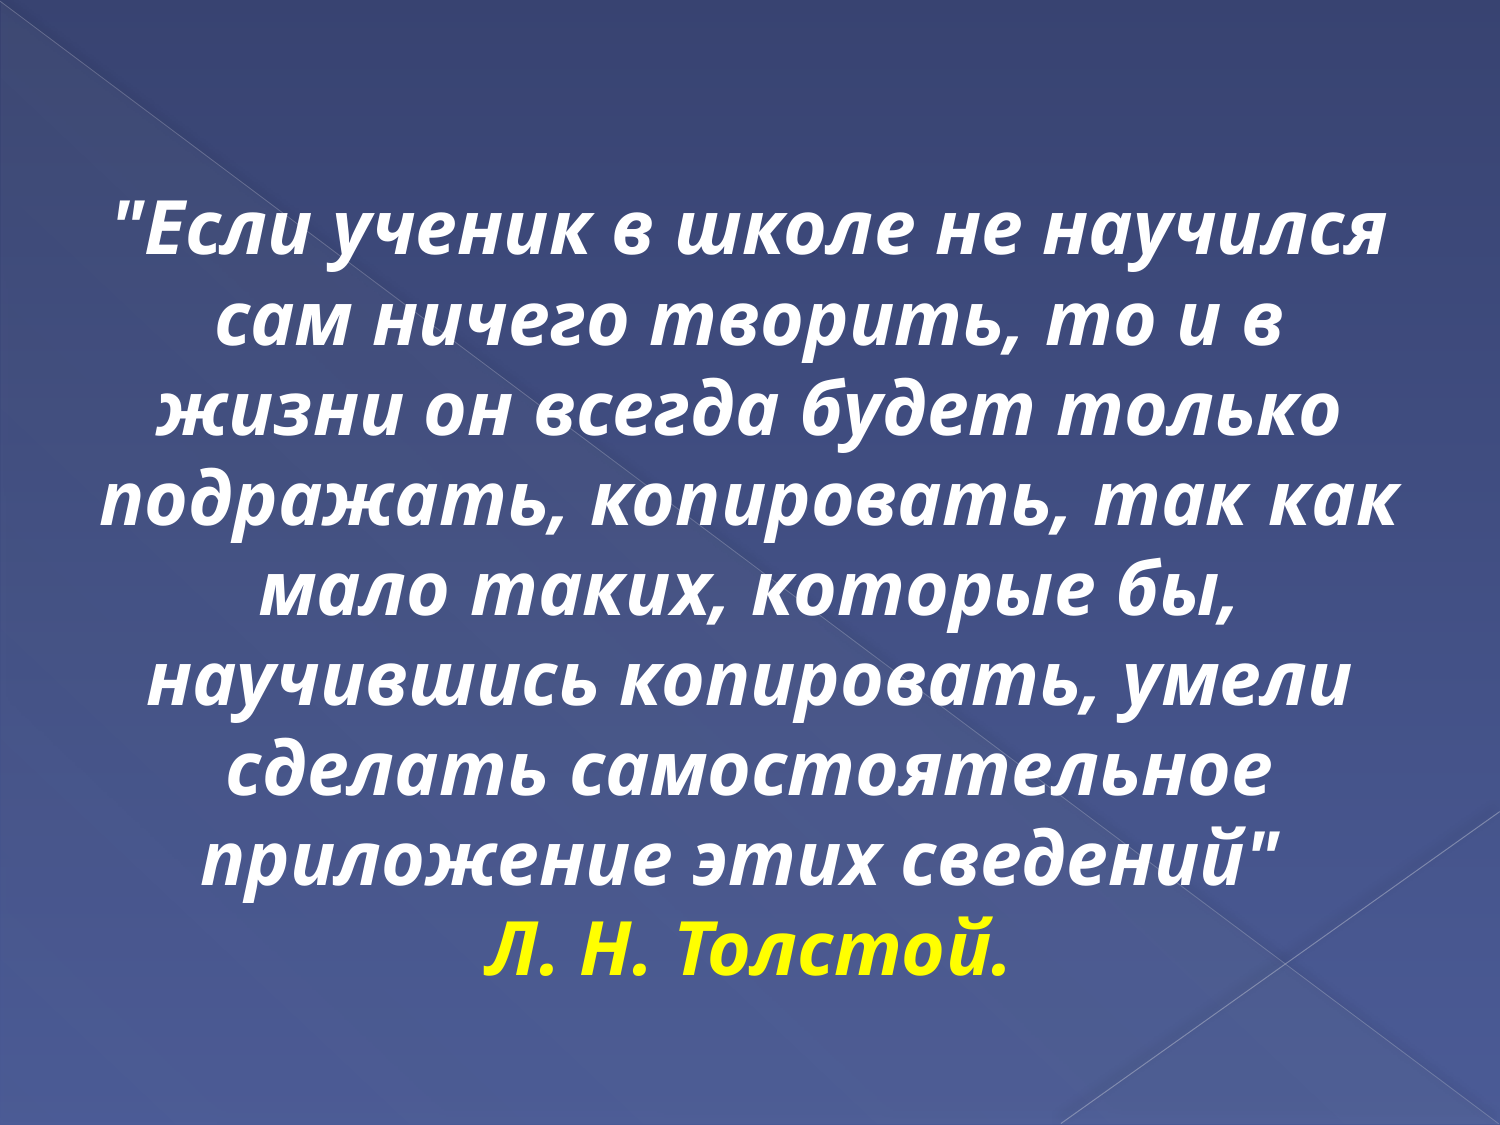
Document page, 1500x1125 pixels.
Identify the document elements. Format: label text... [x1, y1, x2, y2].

text_box "Если ученик в школе не научился сам ничего творить, то и в жизни он всегда будет только подражать, копировать, так как мало таких, которые бы, научившись копировать, умели сделать самостоятельное приложение этих сведений" Л. Н. Толстой. [76, 172, 1424, 998]
